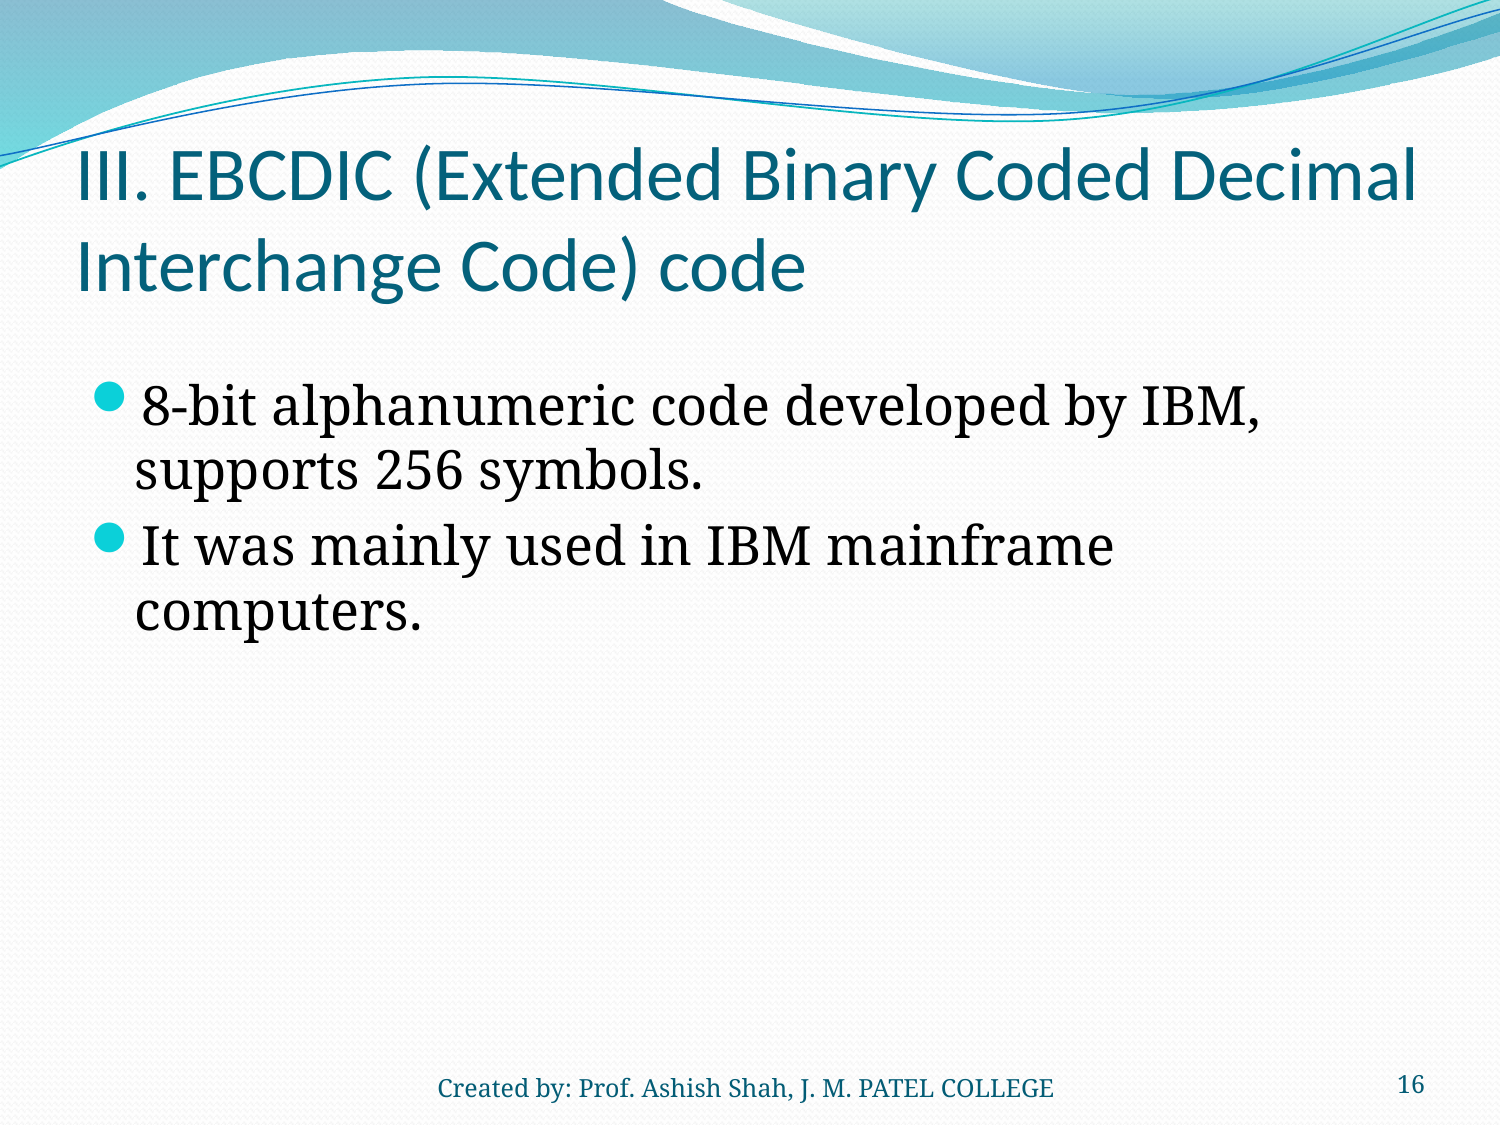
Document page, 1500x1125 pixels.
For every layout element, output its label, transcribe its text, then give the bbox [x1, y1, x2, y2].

list 8-bit alphanumeric code developed by IBM, supports 256 symbols. It was mainly used in IBM mainframe computers. [75, 363, 1425, 1005]
footer Created by: Prof. Ashish Shah, J. M. PATEL COLLEGE [437, 1042, 1079, 1103]
slide_number 16 [1299, 1042, 1425, 1103]
title III. EBCDIC (Extended Binary Coded Decimal Interchange Code) code [75, 115, 1425, 363]
